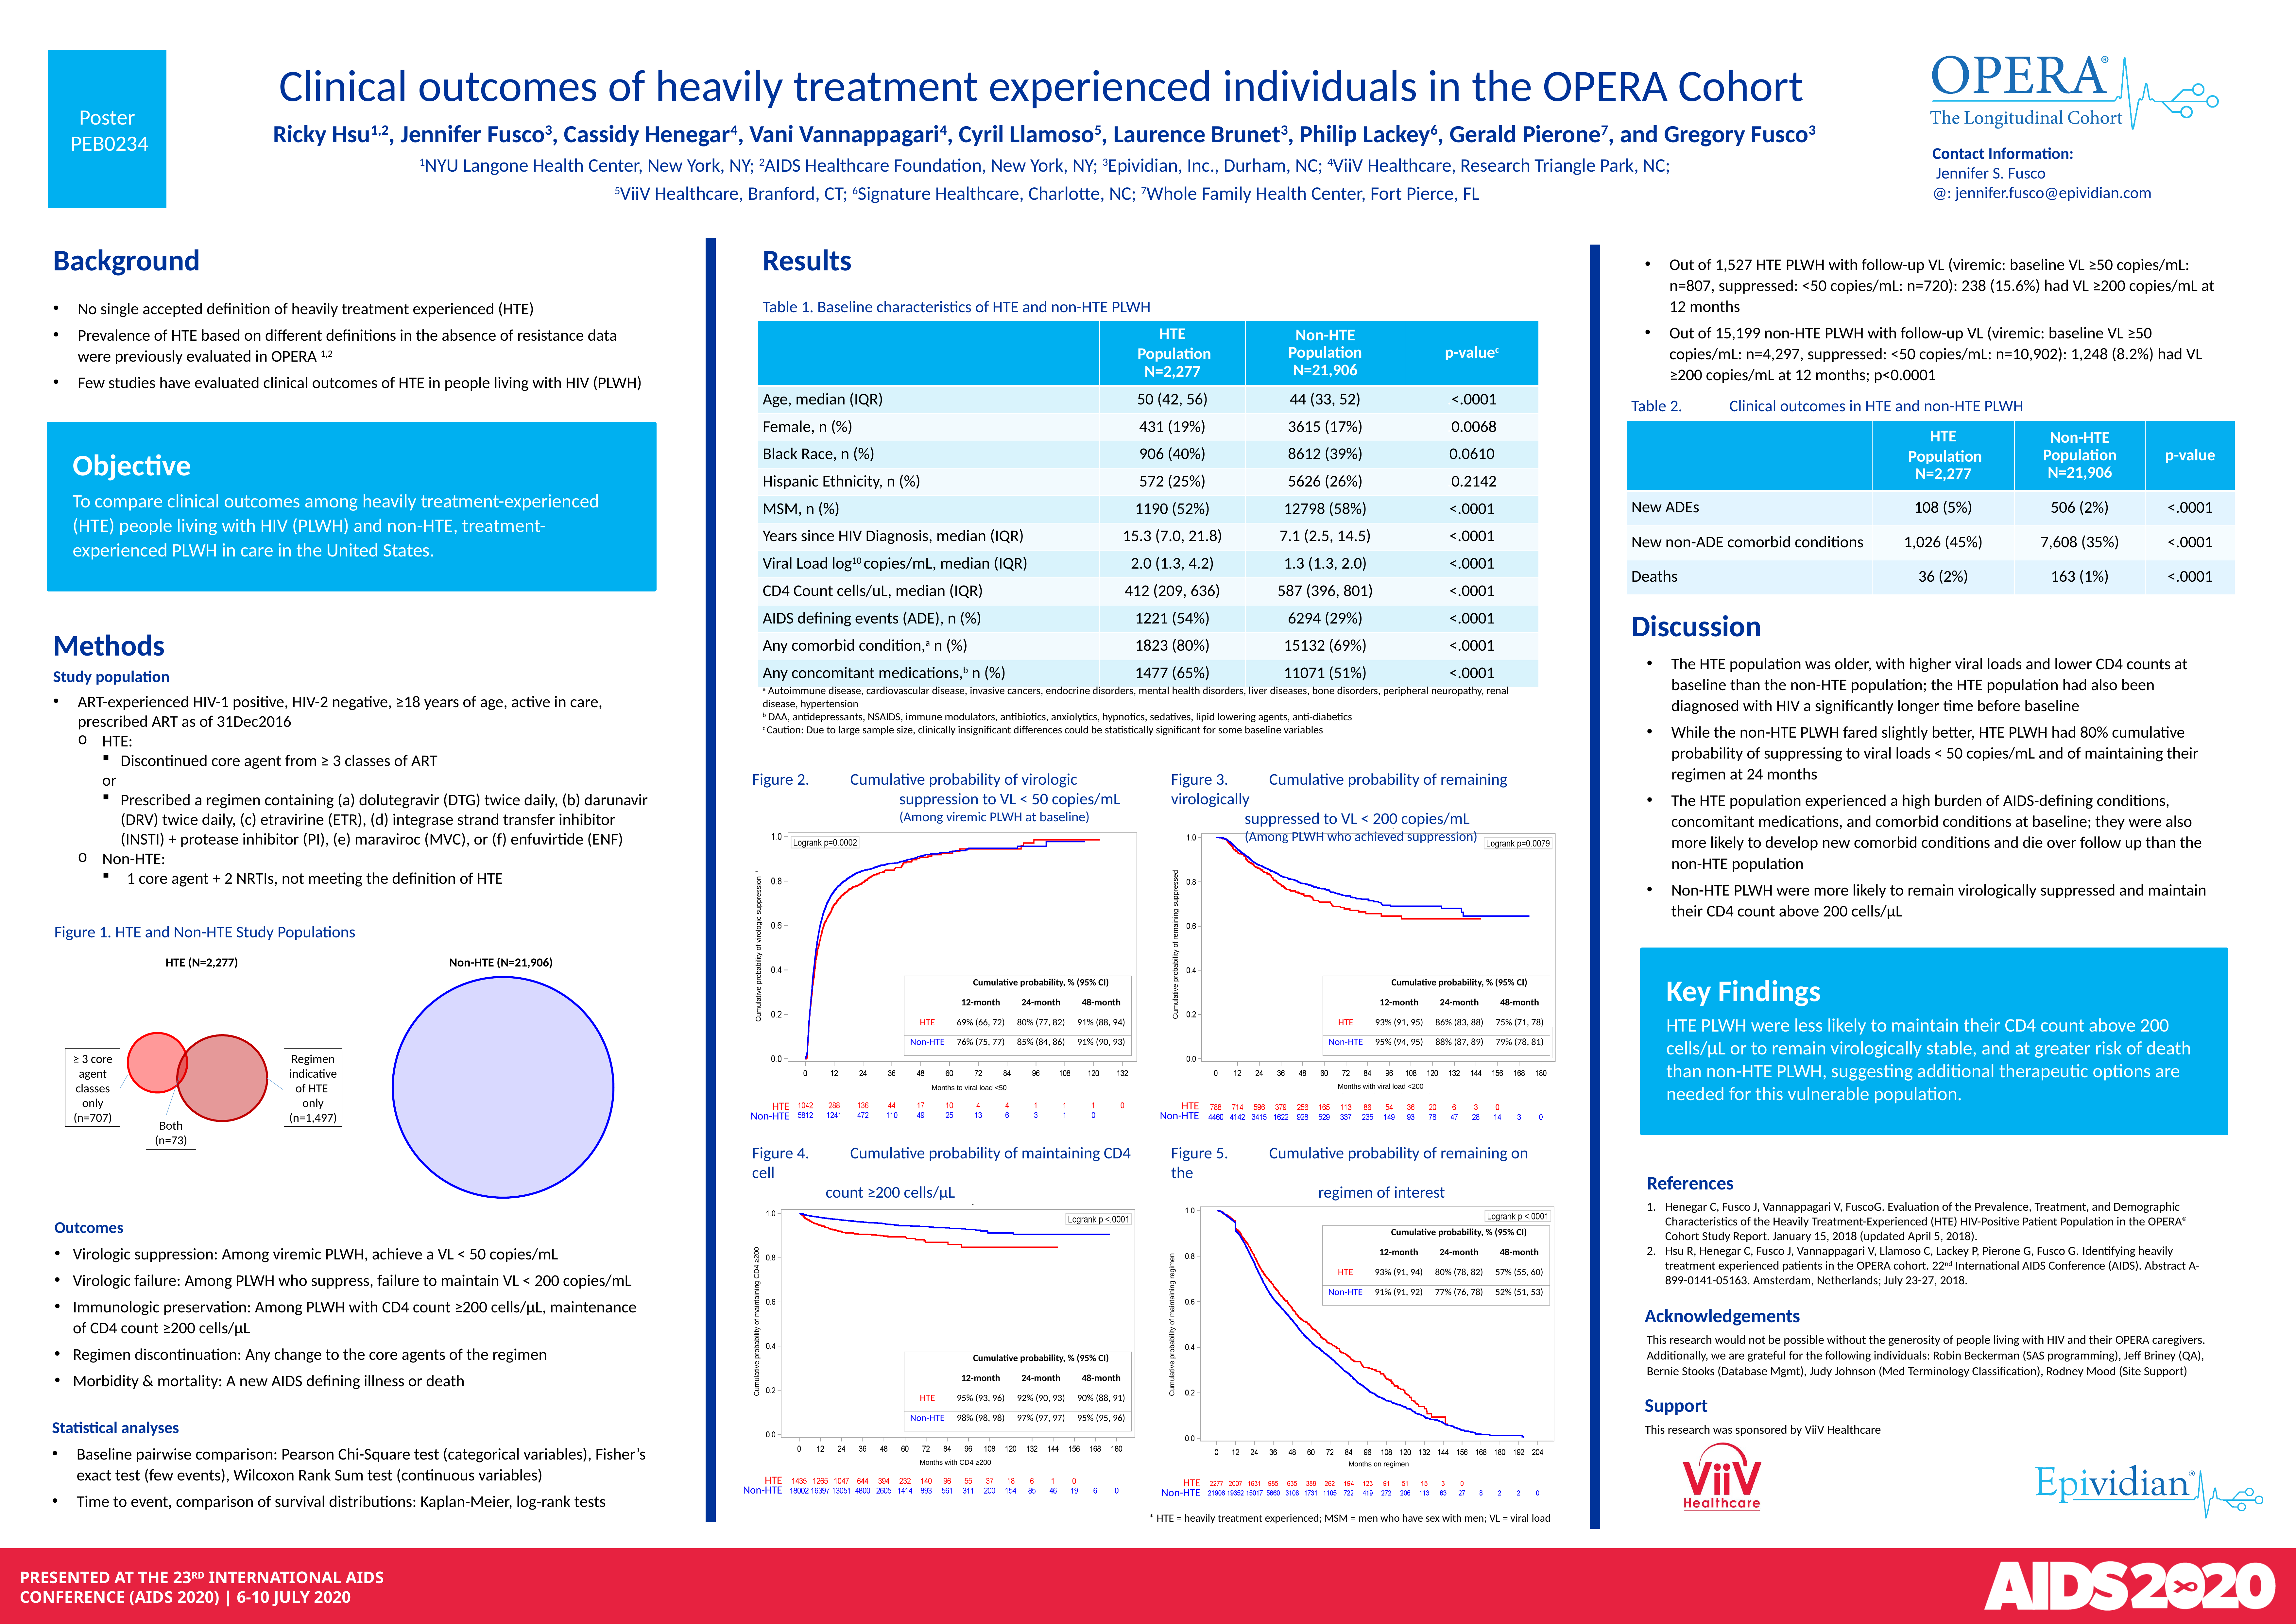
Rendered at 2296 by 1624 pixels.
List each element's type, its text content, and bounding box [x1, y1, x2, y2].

table_cell 3615 (17%) [1246, 414, 1405, 441]
text_box Table 1. Baseline characteristics of HTE and non-HTE PLWH [758, 294, 1351, 318]
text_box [1626, 604, 2227, 924]
table_cell 412 (209, 636) [1100, 578, 1245, 605]
table_cell 15.3 (7.0, 21.8) [1100, 523, 1245, 550]
table_cell Deaths [1627, 560, 1872, 594]
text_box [1640, 1390, 2227, 1439]
table_cell 5626 (26%) [1246, 469, 1405, 495]
table_cell <.0001 [1405, 633, 1538, 660]
text_box Table 2. Clinical outcomes in HTE and non-HTE PLWH [1626, 393, 2211, 417]
table_cell Black Race, n (%) [758, 441, 1099, 468]
text_box Clinical outcomes of heavily treatment experienced individuals in the OPERA Cohort Ricky Hsu1,2, Jennifer Fusco3, Cassidy Henegar4, Vani Vannappagari4, Cyril Llamoso5, Laurence Brunet3, Philip Lackey6, Gerald Pierone7, and Gregory Fusco3 1NYU Langone Health Center, New York, NY; 2AIDS Healthcare Foundation, New York, NY; 3Epividian, Inc., Durham, NC; 4ViiV Healthcare, Research Triangle Park, NC; 5ViiV Healthcare, Branford, CT; 6Signature Healthcare, Charlotte, NC; 7Whole Family Health Center, Fort Pierce, FL [175, 50, 1919, 206]
table_cell 36 (2%) [1873, 560, 2014, 594]
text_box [745, 828, 1140, 1125]
table_cell Years since HIV Diagnosis, median (IQR) [758, 523, 1099, 550]
table_cell 572 (25%) [1100, 469, 1245, 495]
table_cell 15132 (69%) [1246, 633, 1405, 660]
table_cell 7,608 (35%) [2015, 526, 2145, 560]
table_cell 431 (19%) [1100, 414, 1245, 441]
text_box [1640, 1301, 2227, 1380]
table_cell <.0001 [1405, 578, 1538, 605]
table_cell 1221 (54%) [1100, 606, 1245, 632]
text_box Contact Information: Jennifer S. Fusco @: jennifer.fusco@epividian.com [1928, 142, 2223, 204]
picture [1683, 1443, 1761, 1511]
text_box Figure 4. Cumulative probability of maintaining CD4 cell count ≥200 cells/µL (Among PLWH with baseline CD4 ≥200) [747, 1139, 1141, 1220]
table_cell 108 (5%) [1873, 492, 2014, 525]
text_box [49, 919, 614, 1198]
table_cell 50 (42, 56) [1100, 387, 1245, 413]
picture [2021, 1443, 2277, 1541]
table_header Non-HTE Population N=21,906 [2015, 421, 2145, 490]
text_box Figure 2. Cumulative probability of virologic suppression to VL < 50 copies/mL (Among viremic PLWH at baseline) [747, 766, 1136, 827]
table_cell 1,026 (45%) [1873, 526, 2014, 560]
table_cell <.0001 [1405, 606, 1538, 632]
table_cell 1477 (65%) [1100, 660, 1245, 681]
table_cell 587 (396, 801) [1246, 578, 1405, 605]
text_box a Autoimmune disease, cardiovascular disease, invasive cancers, endocrine disorders, mental health disorders, liver diseases, bone disorders, peripheral neuropathy, renal disease, hypertension b DAA, antidepressants, NSAIDS, immune modulators, antibiotics, anxiolytics, hypnotics, sedatives, lipid lowering agents, anti-diabetics c Caution: Due to large sample size, clinically insignificant differences could be statistically significant for some baseline variables [758, 681, 1539, 738]
table_header Non-HTE Population N=21,906 [1246, 321, 1405, 385]
picture [1919, 43, 2227, 142]
text_box Poster PEB0234 [48, 50, 166, 208]
table_header p-value [2146, 421, 2235, 490]
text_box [1156, 1203, 1559, 1501]
table_cell .0.2142 [1405, 469, 1538, 495]
text_box [0, 1548, 2296, 1624]
table_cell 8612 (39%) [1246, 441, 1405, 468]
table_header [1627, 421, 1872, 490]
text_box Results [758, 238, 886, 279]
table_cell 7.1 (2.5, 14.5) [1246, 523, 1405, 550]
table_cell <.0001 [2146, 526, 2235, 560]
text_box Figure 5. Cumulative probability of remaining on the regimen of interest (Among all PLWH) [1166, 1139, 1559, 1203]
table_cell MSM, n (%) [758, 496, 1099, 523]
text_box Figure 3. Cumulative probability of remaining virologically suppressed to VL < 200 copies/mL (Among PLWH who achieved suppression) [1166, 766, 1590, 846]
table_cell CD4 Count cells/uL, median (IQR) [758, 578, 1099, 605]
table_cell 44 (33, 52) [1246, 387, 1405, 413]
table_cell 506 (2%) [2015, 492, 2145, 525]
text_box PRESENTED AT THE 23RD INTERNATIONAL AIDS CONFERENCE (AIDS 2020) | 6-10 JULY 2020 [15, 1565, 463, 1609]
table_cell Any comorbid condition,a n (%) [758, 633, 1099, 660]
table_cell 906 (40%) [1100, 441, 1245, 468]
text_box Key Findings HTE PLWH were less likely to maintain their CD4 count above 200 cells/µL or to remain virologically stable, and at greater risk of death than non-HTE PLWH, suggesting additional therapeutic options are needed for this vulnerable population. [1642, 949, 2227, 1134]
table_cell Age, median (IQR) [758, 387, 1099, 413]
text_box Out of 1,527 HTE PLWH with follow-up VL (viremic: baseline VL ≥50 copies/mL: n=807, suppressed: <50 copies/mL: n=720): 238 (15.6%) had VL ≥200 copies/mL at 12 months Out of 15,199 non-HTE PLWH with follow-up VL (viremic: baseline VL ≥50 copies/mL: n=4,297, suppressed: <50 copies/mL: n=10,902): 1,248 (8.2%) had VL ≥200 copies/mL at 12 months; p<0.0001 [1640, 250, 2227, 386]
table_cell Hispanic Ethnicity, n (%) [758, 469, 1099, 495]
table_cell Female, n (%) [758, 414, 1099, 441]
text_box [738, 1204, 1140, 1499]
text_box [1642, 1168, 2227, 1291]
table_cell .0.0068 [1405, 414, 1538, 441]
text_box Outcomes Virologic suppression: Among viremic PLWH, achieve a VL < 50 copies/mL Virologic failure: Among PLWH who suppress, failure to maintain VL < 200 copies/mL Immunologic preservation: Among PLWH with CD4 count ≥200 cells/µL, maintenance of CD4 count ≥200 cells/µL Regimen discontinuation: Any change to the core agents of the regimen Morbidity & mortality: A new AIDS defining illness or death [49, 1213, 656, 1401]
table_cell 6294 (29%) [1246, 606, 1405, 632]
table_cell New non-ADE comorbid conditions [1627, 526, 1872, 560]
table_cell Any concomitant medications,b n (%) [758, 660, 1099, 681]
table_cell 1190 (52%) [1100, 496, 1245, 523]
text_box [48, 238, 655, 394]
table_cell <.0001 [1405, 496, 1538, 523]
table_cell .<.0001 [1405, 387, 1538, 413]
table_header [758, 321, 1099, 385]
table_cell <.0001 [1405, 551, 1538, 577]
table_cell AIDS defining events (ADE), n (%) [758, 606, 1099, 632]
table_cell 12798 (58%) [1246, 496, 1405, 523]
text_box Statistical analyses Baseline pairwise comparison: Pearson Chi-Square test (categorical variables), Fisher’s exact test (few events), Wilcoxon Rank Sum test (continuous variables) Time to event, comparison of survival distributions: Kaplan-Meier, log-rank tests [47, 1413, 655, 1513]
table_header HTE Population N=2,277 [1100, 321, 1245, 385]
table_cell <.0001 [2146, 492, 2235, 525]
text_box * HTE = heavily treatment experienced; MSM = men who have sex with men; VL = viral load [778, 1507, 1559, 1527]
picture [1984, 1561, 2276, 1611]
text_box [1155, 829, 1559, 1124]
table_cell <.0001 [1405, 523, 1538, 550]
table_cell 0.0610 [1405, 441, 1538, 468]
table_header p-valuec [1405, 321, 1538, 385]
table_cell New ADEs [1627, 492, 1872, 525]
table_cell Viral Load log10 copies/mL, median (IQR) [758, 551, 1099, 577]
table_cell 2.0 (1.3, 4.2) [1100, 551, 1245, 577]
table_cell <.0001 [2146, 560, 2235, 594]
table_cell <.0001 [1405, 660, 1538, 681]
text_box Objective To compare clinical outcomes among heavily treatment-experienced (HTE) people living with HIV (PLWH) and non-HTE, treatment-experienced PLWH in care in the United States. [48, 423, 655, 590]
table_cell 11071 (51%) [1246, 660, 1405, 681]
table_cell 163 (1%) [2015, 560, 2145, 594]
table_header HTE Population N=2,277 [1873, 421, 2014, 490]
table_cell 1823 (80%) [1100, 633, 1245, 660]
table_cell 1.3 (1.3, 2.0) [1246, 551, 1405, 577]
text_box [48, 623, 655, 915]
